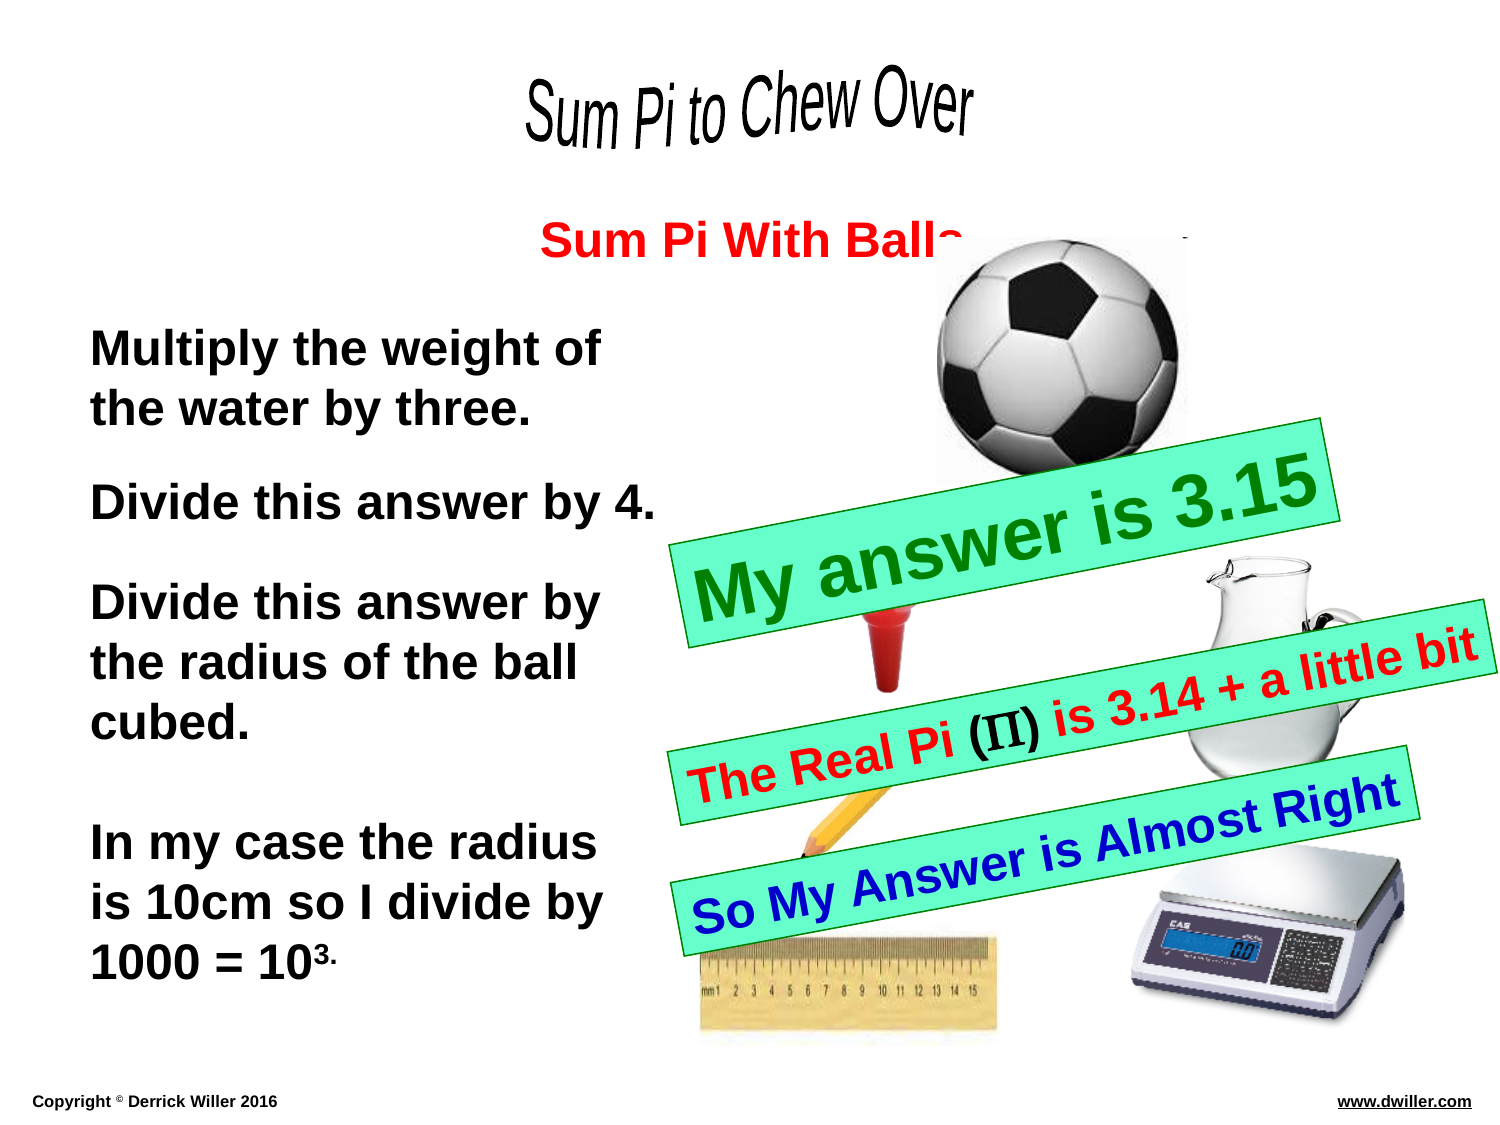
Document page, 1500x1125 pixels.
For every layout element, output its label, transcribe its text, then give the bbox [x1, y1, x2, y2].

text_box Sum Pi With Balls [525, 199, 980, 275]
picture [937, 237, 1188, 487]
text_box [1174, 537, 1384, 795]
text_box The Real Pi () is 3.14 + a little bit [667, 728, 794, 826]
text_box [1124, 812, 1416, 1036]
text_box Divide this answer by 4. [75, 462, 716, 538]
text_box Divide this answer by the radius of the ball cubed. In my case the radius is 10cm so I divide by 1000 = 103. [75, 562, 644, 998]
text_box The Real Pi () is 3.14 + a little bit [941, 658, 1169, 777]
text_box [749, 487, 994, 720]
picture [799, 724, 938, 863]
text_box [699, 924, 1001, 1046]
text_box The Real Pi () is 3.14 + a little bit [1388, 599, 1498, 694]
text_box My answer is 3.15 [668, 530, 744, 648]
text_box So My Answer is Almost Right [670, 745, 1421, 957]
text_box My answer is 3.15 [998, 418, 1340, 588]
text_box Multiply the weight of the water by three. [74, 307, 691, 443]
